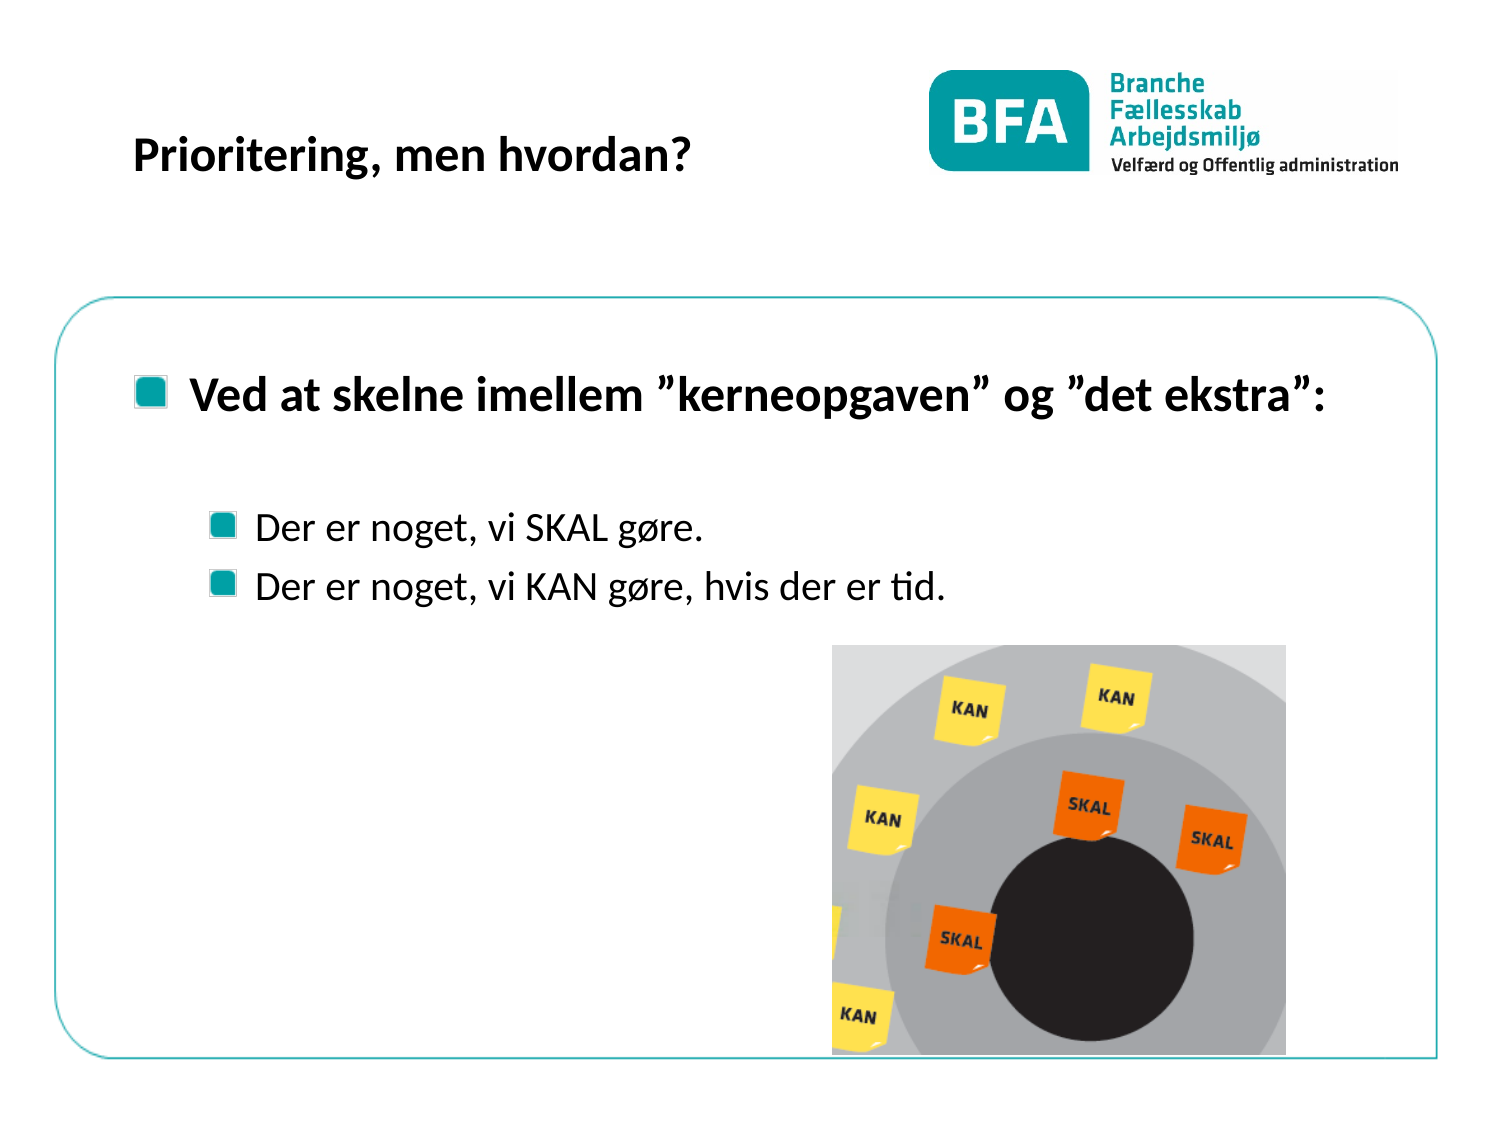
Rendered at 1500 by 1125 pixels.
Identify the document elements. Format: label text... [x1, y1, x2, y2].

picture [53, 295, 1444, 1063]
title Prioritering, men hvordan? [118, 70, 770, 232]
picture [929, 70, 1398, 175]
list Ved at skelne imellem ”kerneopgaven” og ”det ekstra”: Der er noget, vi SKAL gøre. Der er noget, vi KAN gøre, hvis der er tid. [118, 354, 1400, 1010]
